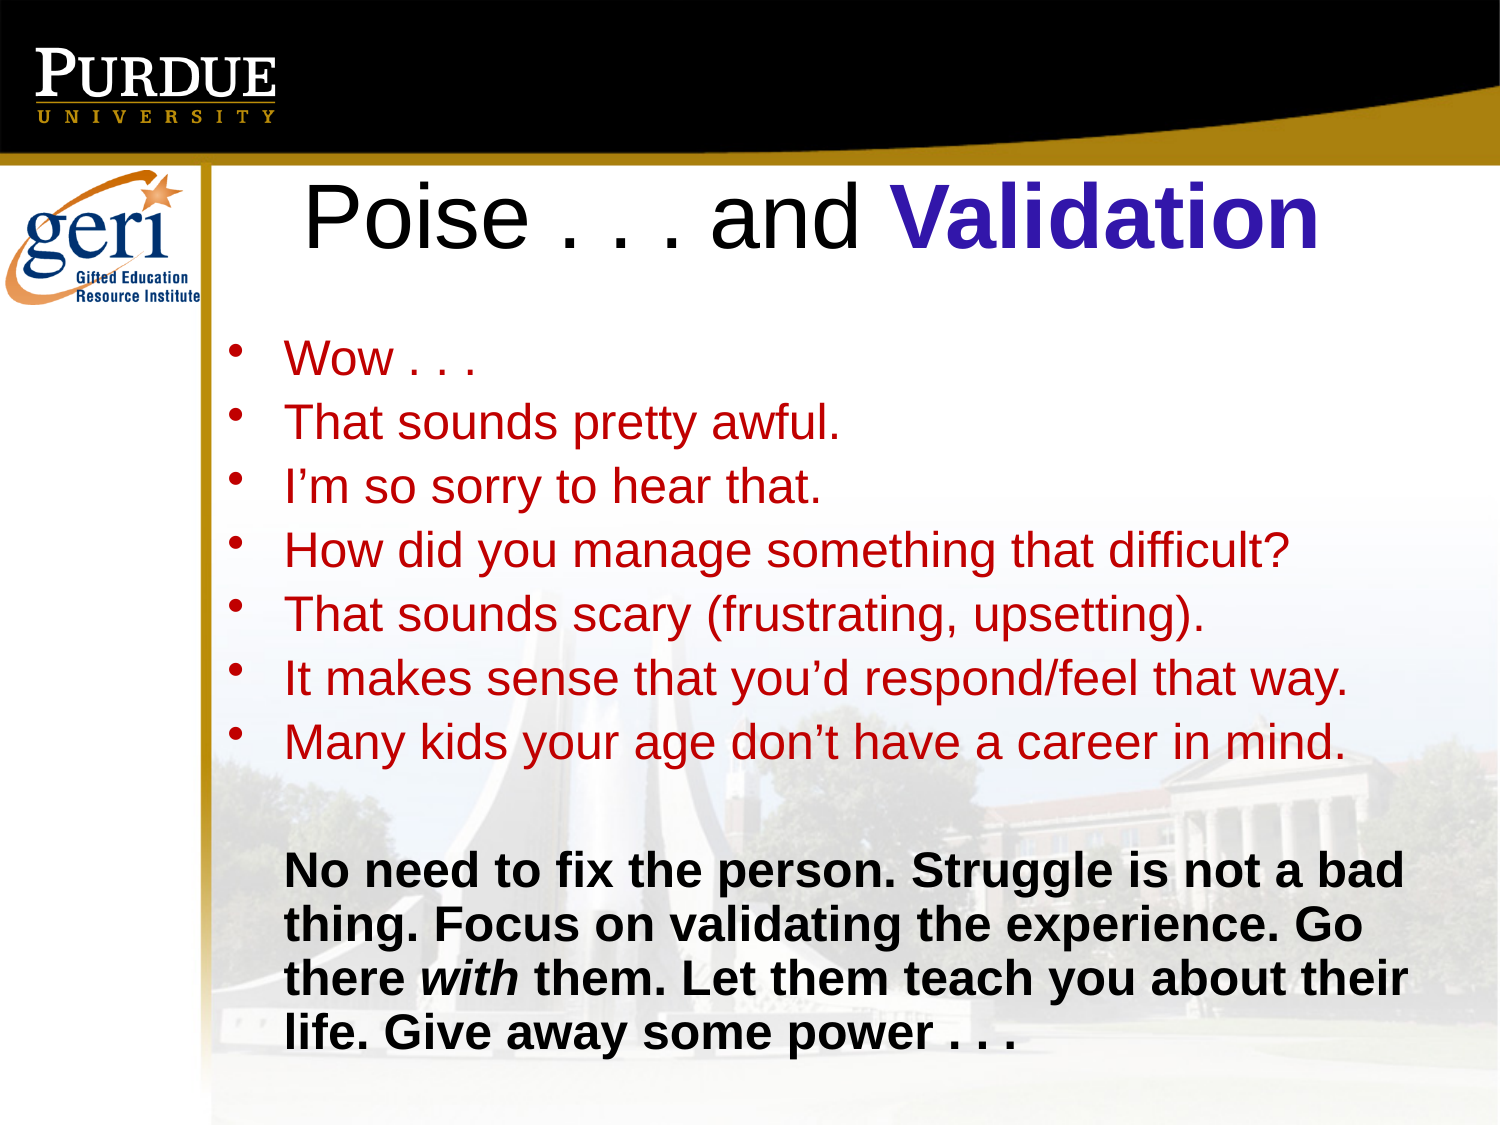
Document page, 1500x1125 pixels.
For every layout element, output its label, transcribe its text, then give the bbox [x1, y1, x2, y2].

picture [0, 0, 1500, 1125]
title Poise . . . and Validation [200, 149, 1425, 300]
list Wow . . . That sounds pretty awful. I’m so sorry to hear that. How did you manage something that difficult? That sounds scary (frustrating, upsetting). It makes sense that you’d respond/feel that way. Many kids your age don’t have a career in mind. No need to fix the person. Struggle is not a bad thing. Focus on validating the experience. Go there with them. Let them teach you about their life. Give away some power . . . [212, 324, 1425, 1075]
